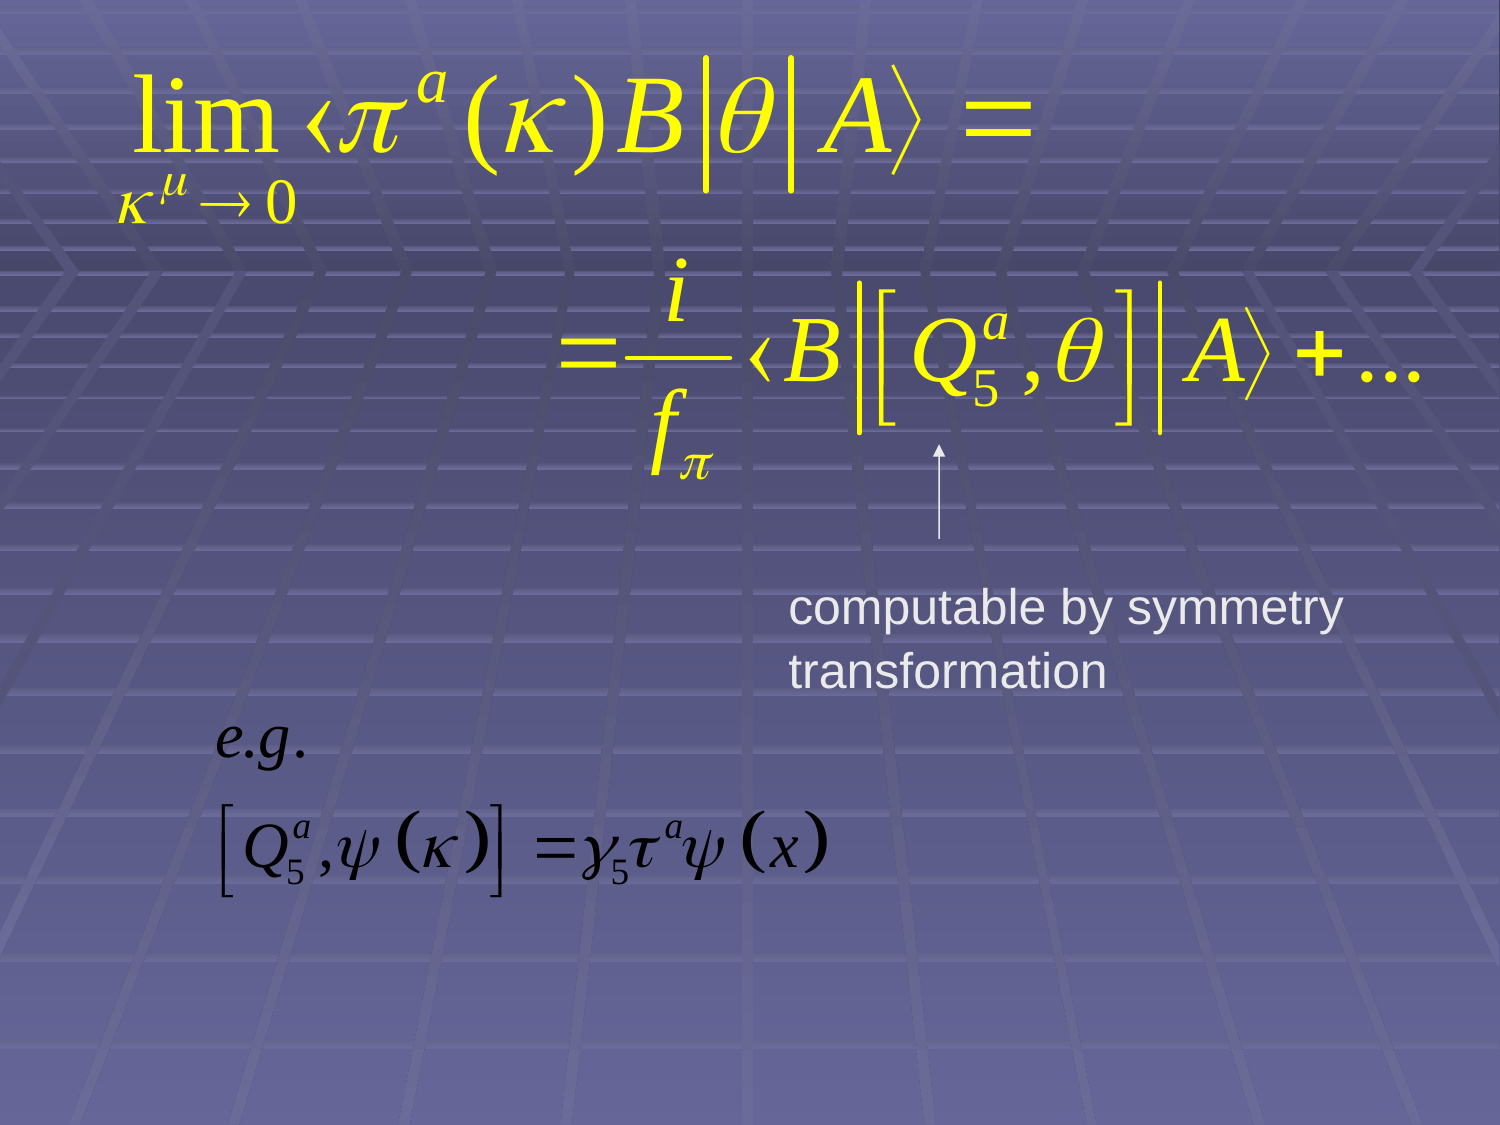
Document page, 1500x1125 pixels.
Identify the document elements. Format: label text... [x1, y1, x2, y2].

text_box computable by symmetry transformation [773, 574, 1424, 740]
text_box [537, 231, 1436, 500]
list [206, 715, 837, 911]
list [99, 30, 1034, 246]
